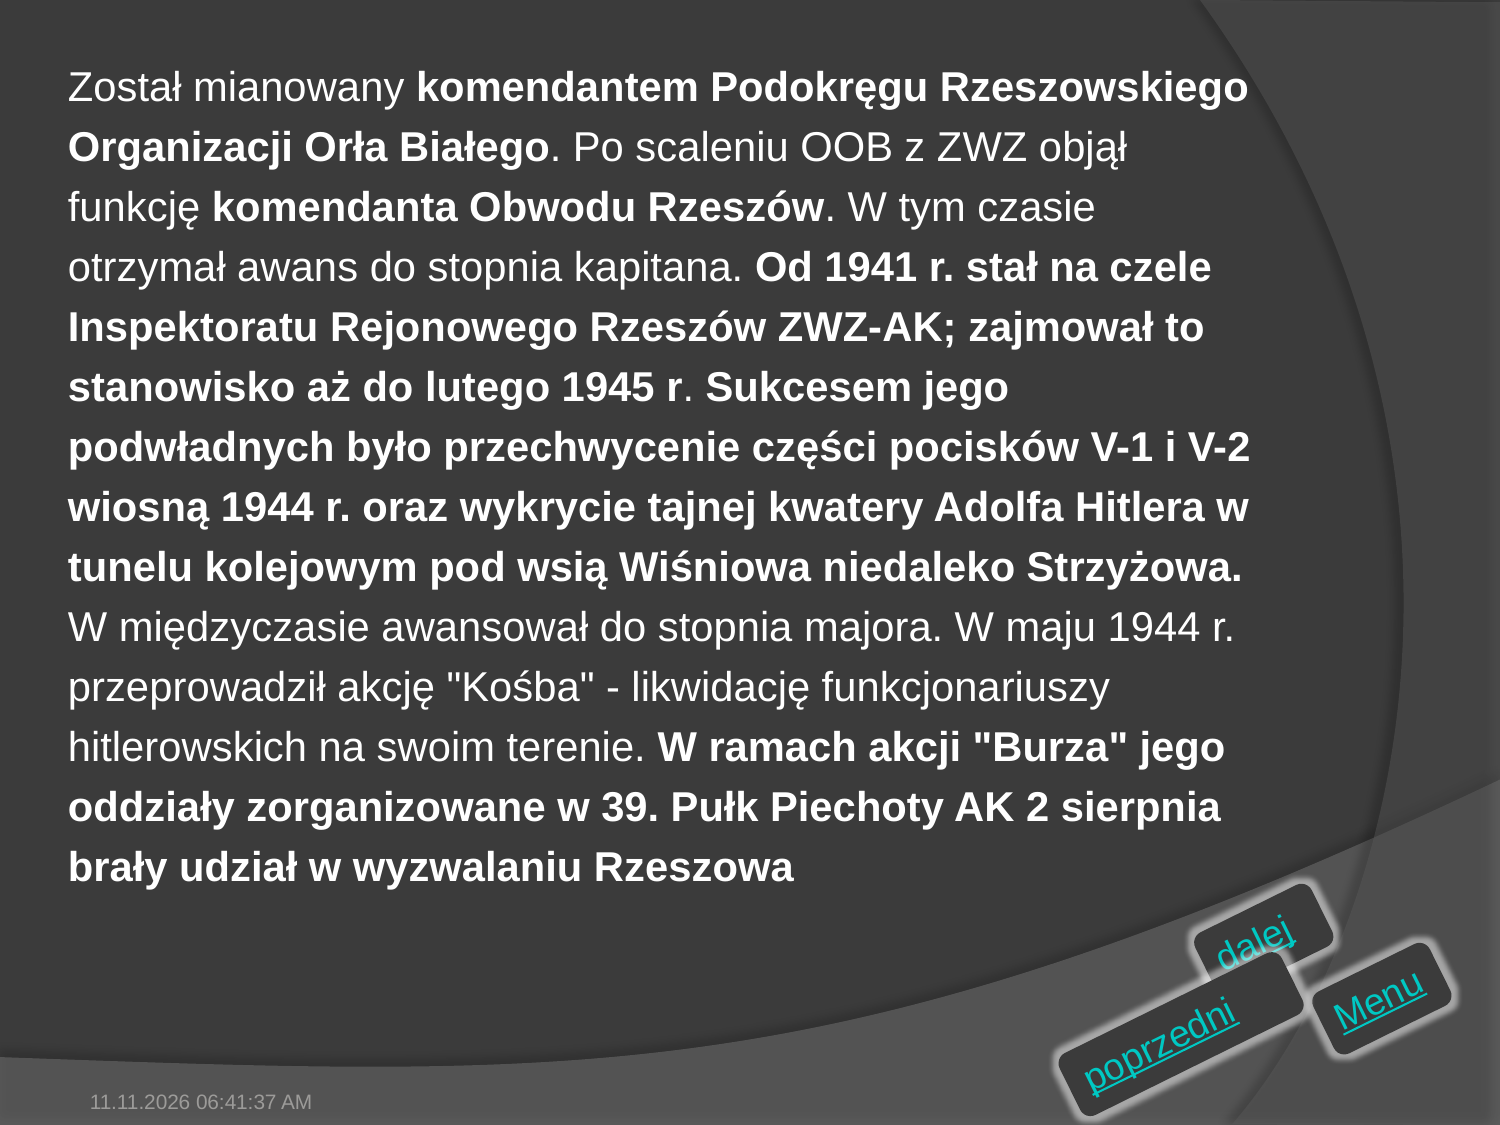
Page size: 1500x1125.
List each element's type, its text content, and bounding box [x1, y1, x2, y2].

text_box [1316, 963, 1448, 1034]
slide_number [75, 1053, 425, 1114]
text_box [1198, 904, 1329, 975]
list Został mianowany komendantem Podokręgu Rzeszowskiego Organizacji Orła Białego. Po scaleniu OOB z ZWZ objął funkcję komendanta Obwodu Rzeszów. W tym czasie otrzymał awans do stopnia kapitana. Od 1941 r. stał na czele Inspektoratu Rejonowego Rzeszów ZWZ-AK; zajmował to stanowisko aż do lutego 1945 r. Sukcesem jego podwładnych było przechwycenie części pocisków V-1 i V-2 wiosną 1944 r. oraz wykrycie tajnej kwatery Adolfa Hitlera w tunelu kolejowym pod wsią Wiśniowa niedaleko Strzyżowa. W międzyczasie awansował do stopnia majora. W maju 1944 r. przeprowadził akcję "Kośba" - likwidację funkcjonariuszy hitlerowskich na swoim terenie. W ramach akcji "Burza" jego oddziały zorganizowane w 39. Pułk Piechoty AK 2 sierpnia brały udział w wyzwalaniu Rzeszowa [53, 42, 1279, 786]
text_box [1056, 999, 1306, 1069]
